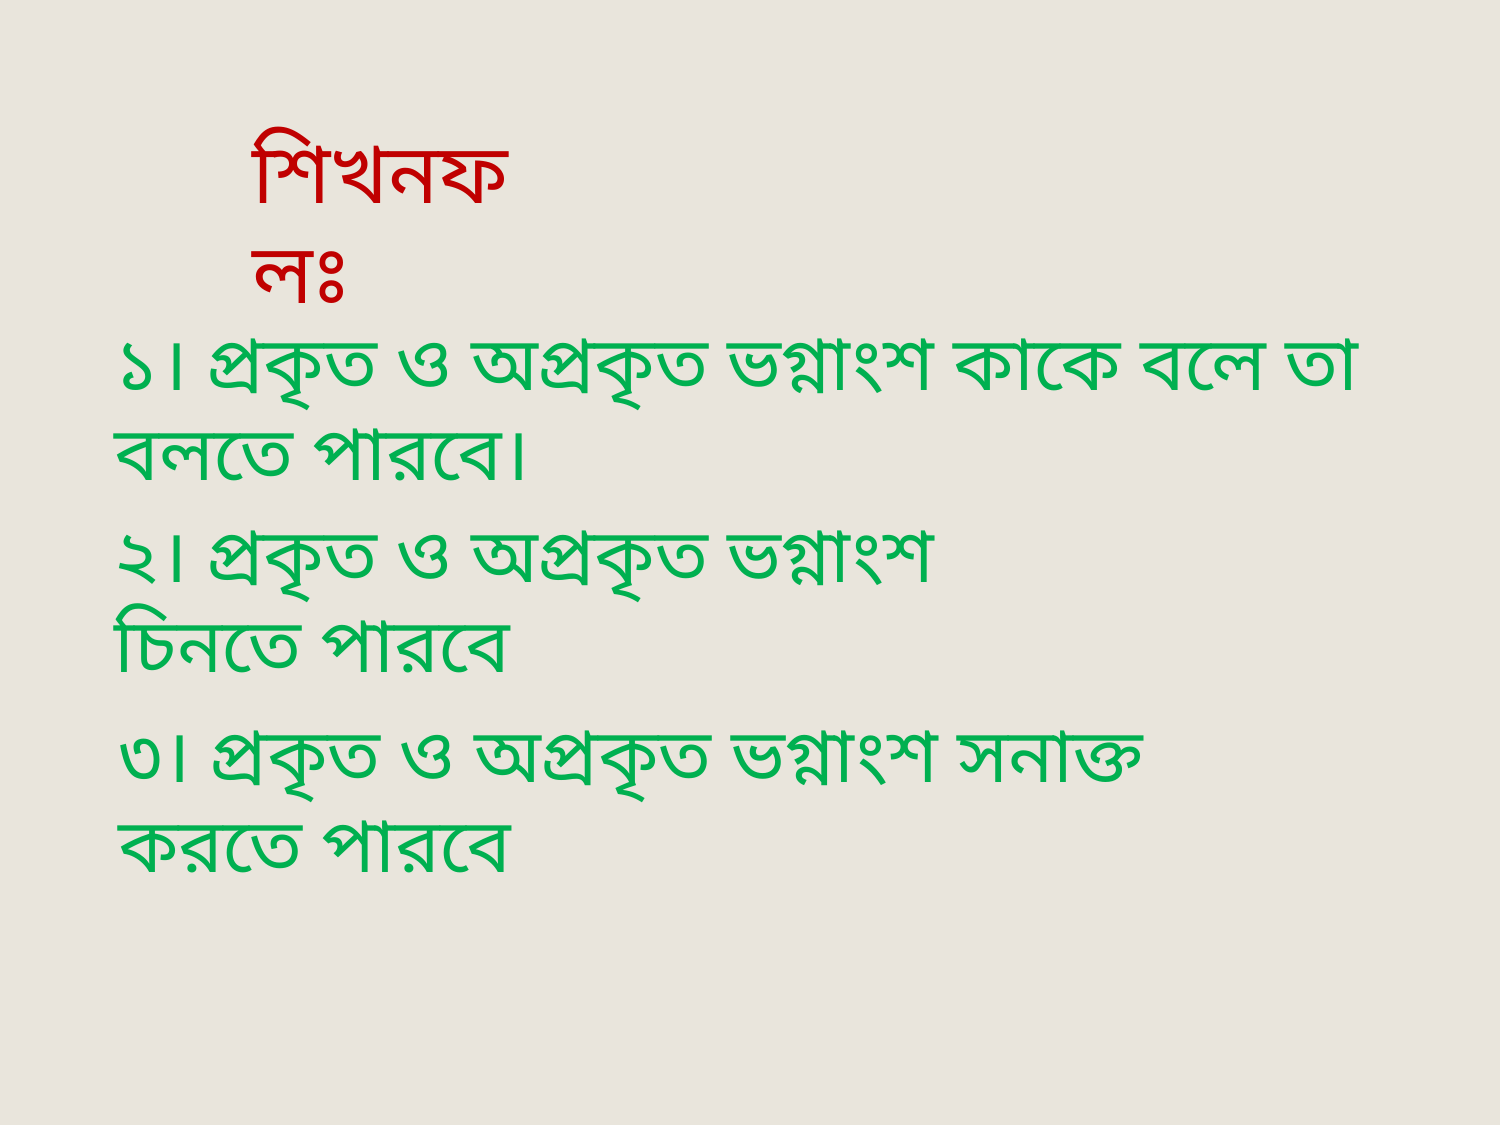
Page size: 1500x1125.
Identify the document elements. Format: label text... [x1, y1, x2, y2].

text_box ৩। প্রকৃত ও অপ্রকৃত ভগ্নাংশ সনাক্ত করতে পারবে [103, 699, 1263, 895]
text_box শিখনফলঃ [237, 112, 550, 308]
text_box ২। প্রকৃত ও অপ্রকৃত ভগ্নাংশ চিনতে পারবে [99, 499, 1125, 695]
text_box ১। প্রকৃত ও অপ্রকৃত ভগ্নাংশ কাকে বলে তা বলতে পারবে। [99, 308, 1425, 503]
